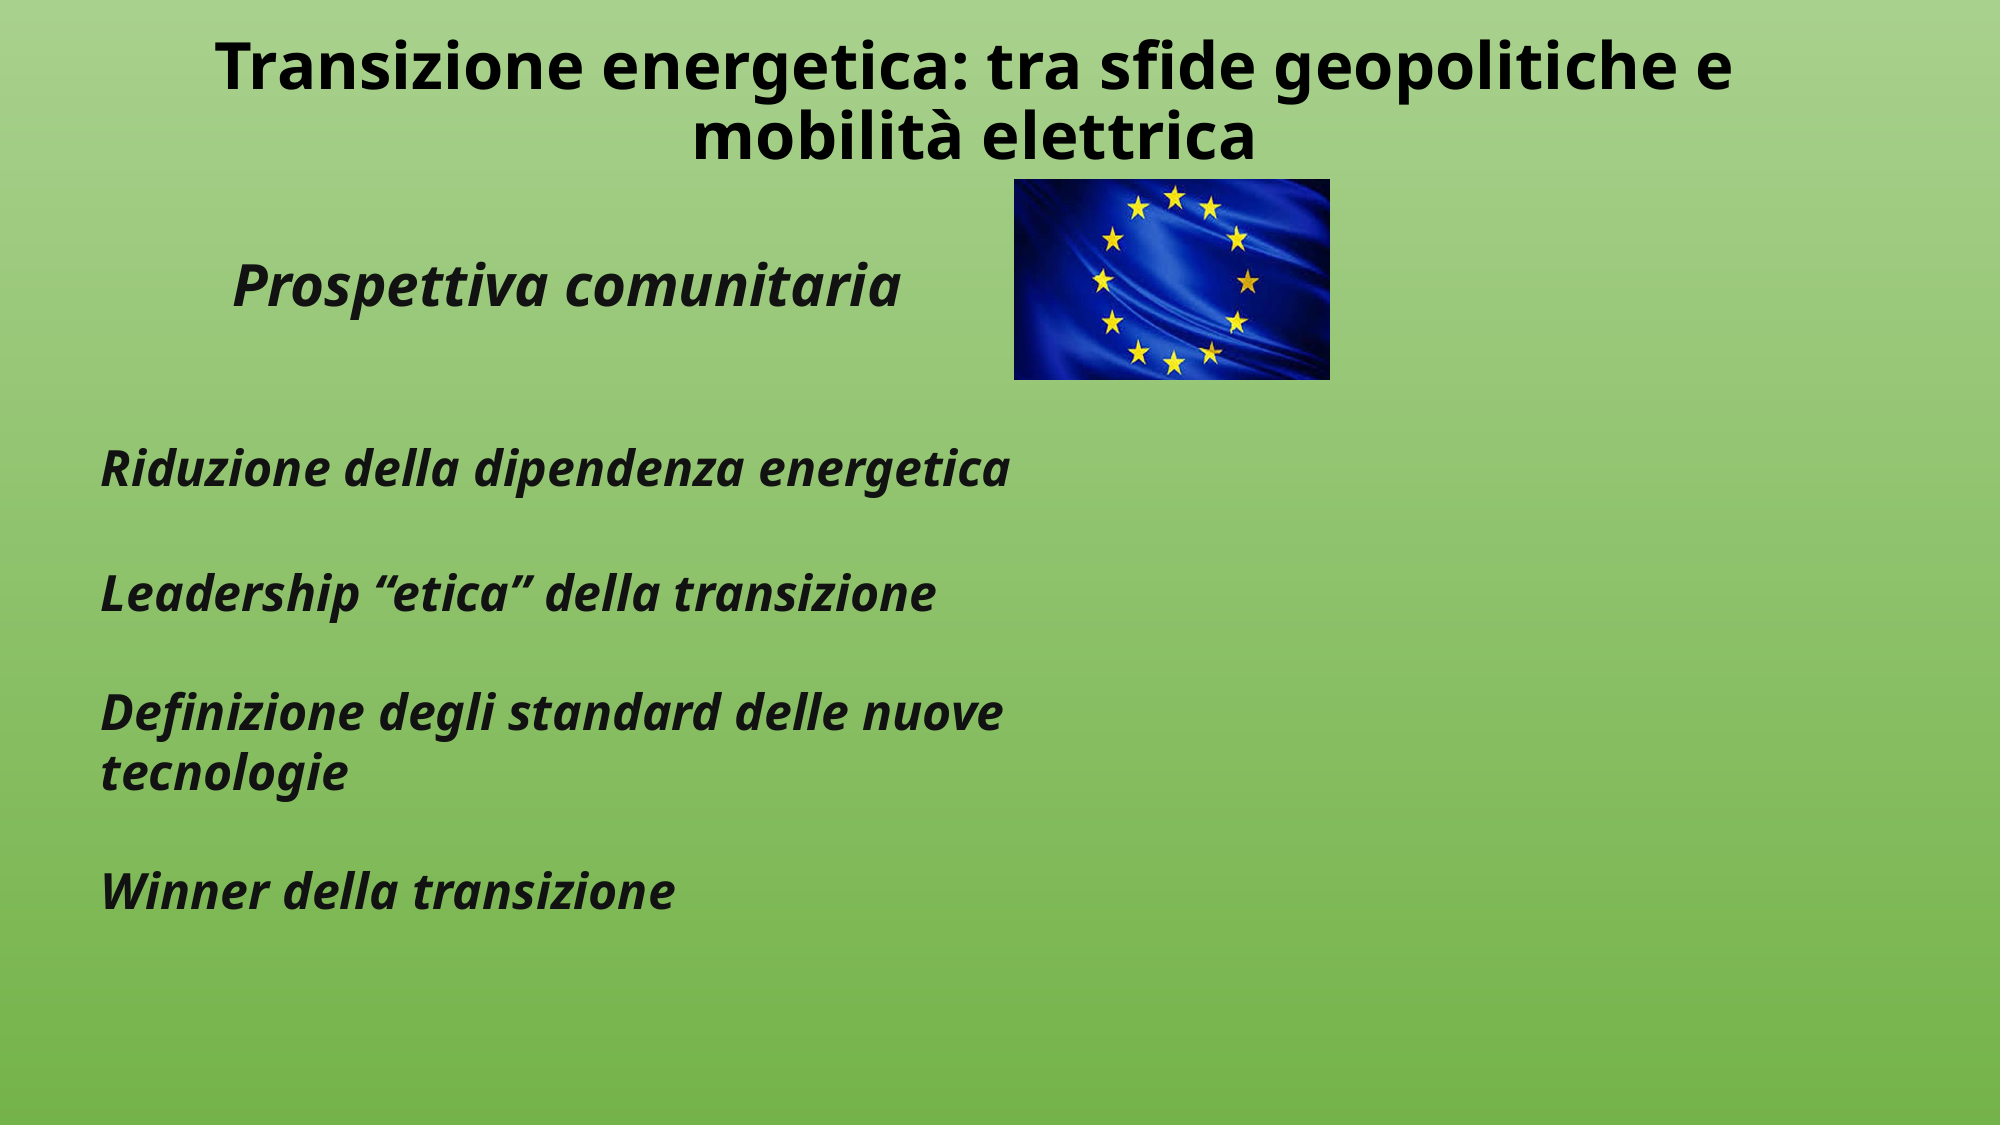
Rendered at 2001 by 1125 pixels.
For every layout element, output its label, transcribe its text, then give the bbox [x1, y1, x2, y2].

text_box Leadership “etica” della transizione [86, 553, 1087, 629]
text_box Riduzione della dipendenza energetica [86, 428, 1087, 504]
text_box Definizione degli standard delle nuove tecnologie [86, 672, 1087, 808]
text_box Transizione energetica: tra sfide geopolitiche e mobilità elettrica [129, 25, 1821, 182]
text_box Winner della transizione [86, 852, 1087, 928]
picture [1014, 179, 1330, 380]
text_box Prospettiva comunitaria [217, 240, 1014, 326]
